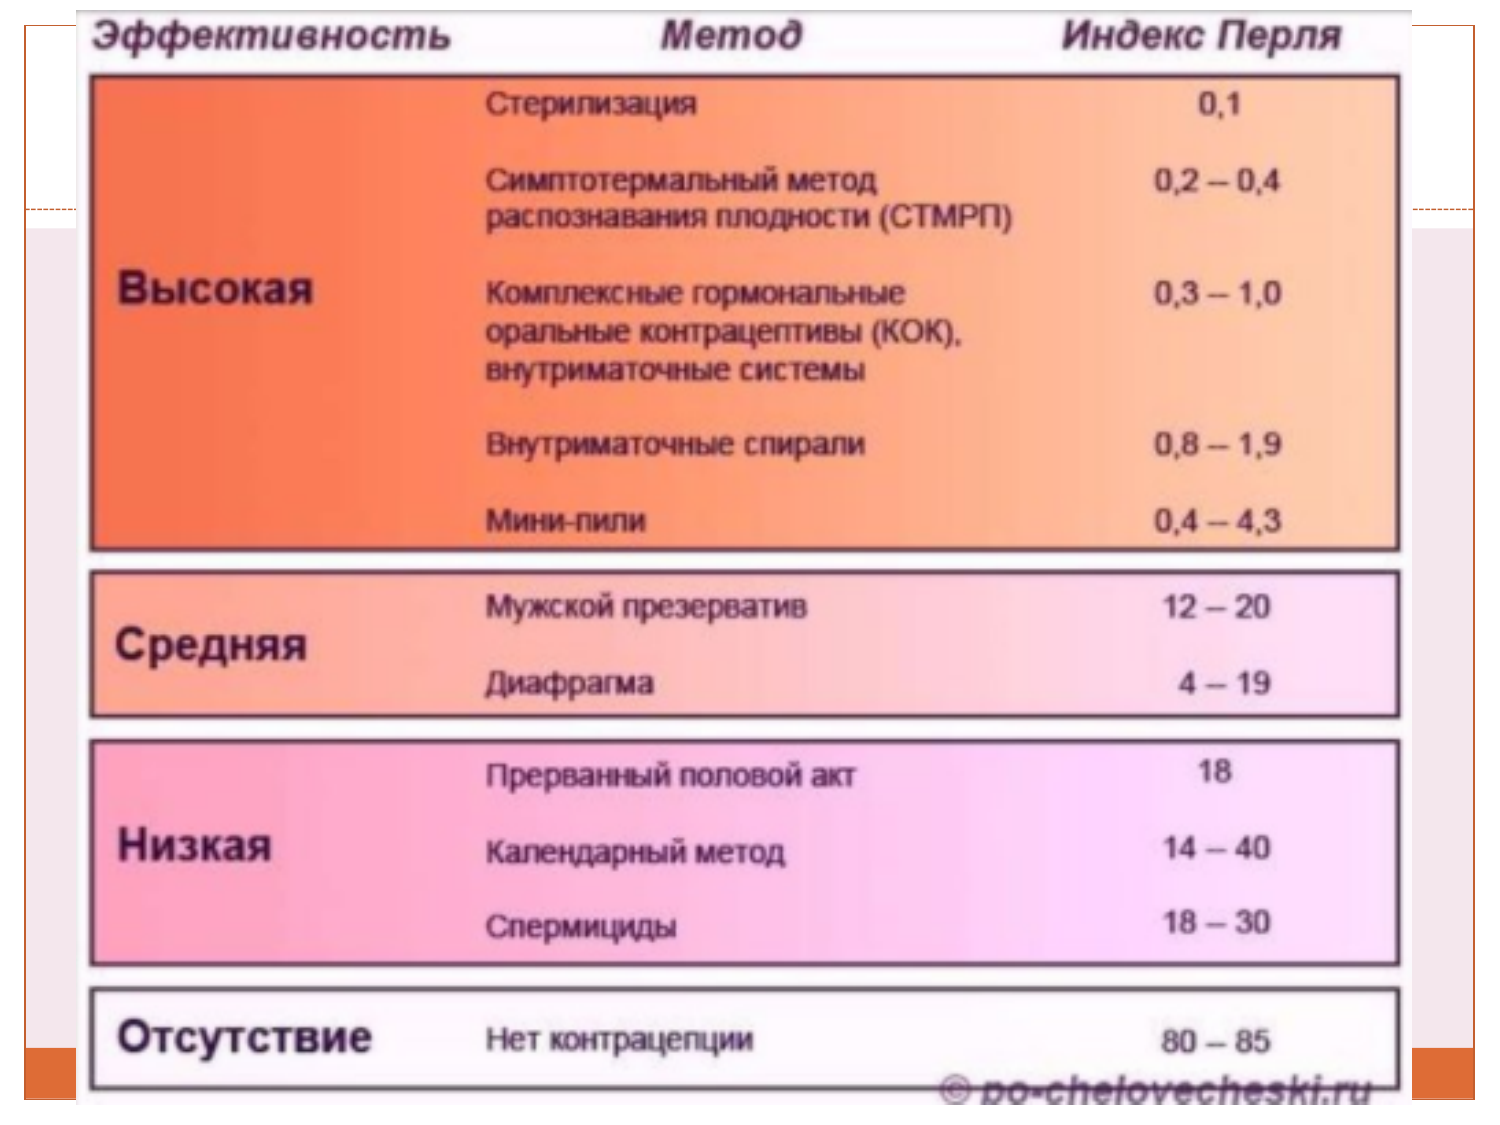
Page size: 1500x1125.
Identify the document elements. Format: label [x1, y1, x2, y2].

picture [76, 10, 1412, 1105]
